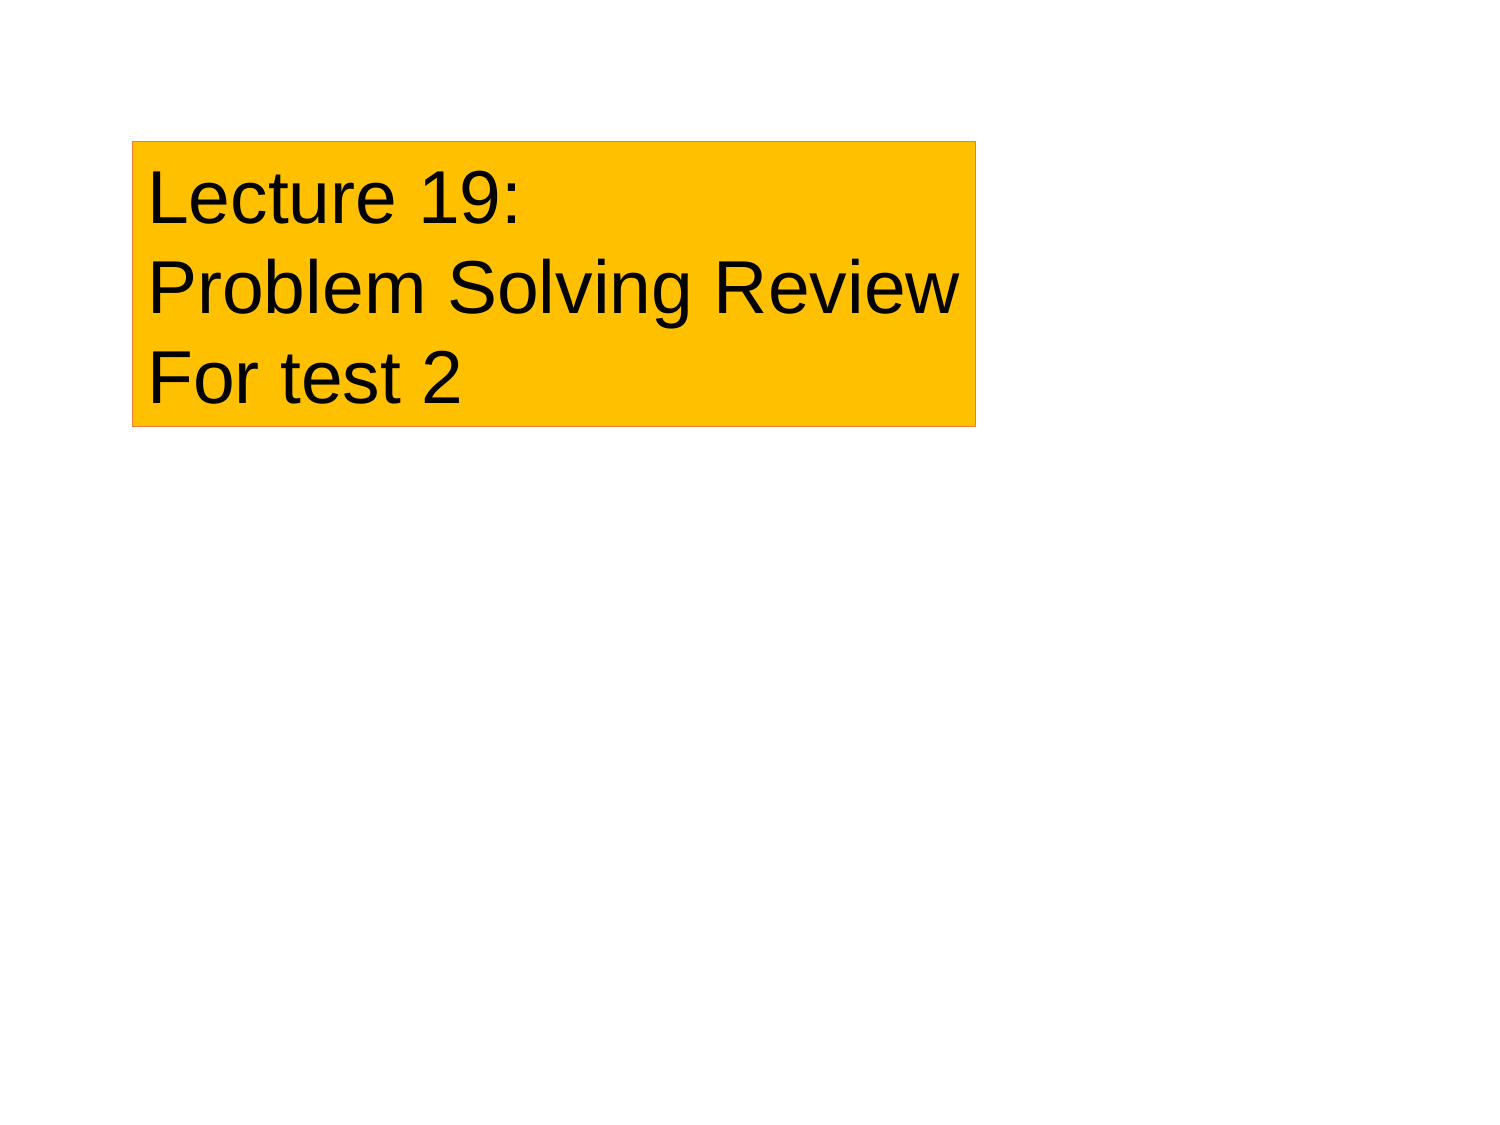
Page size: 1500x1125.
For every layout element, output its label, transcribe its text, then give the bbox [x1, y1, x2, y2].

text_box Lecture 19: Problem Solving Review For test 2 [132, 141, 976, 427]
